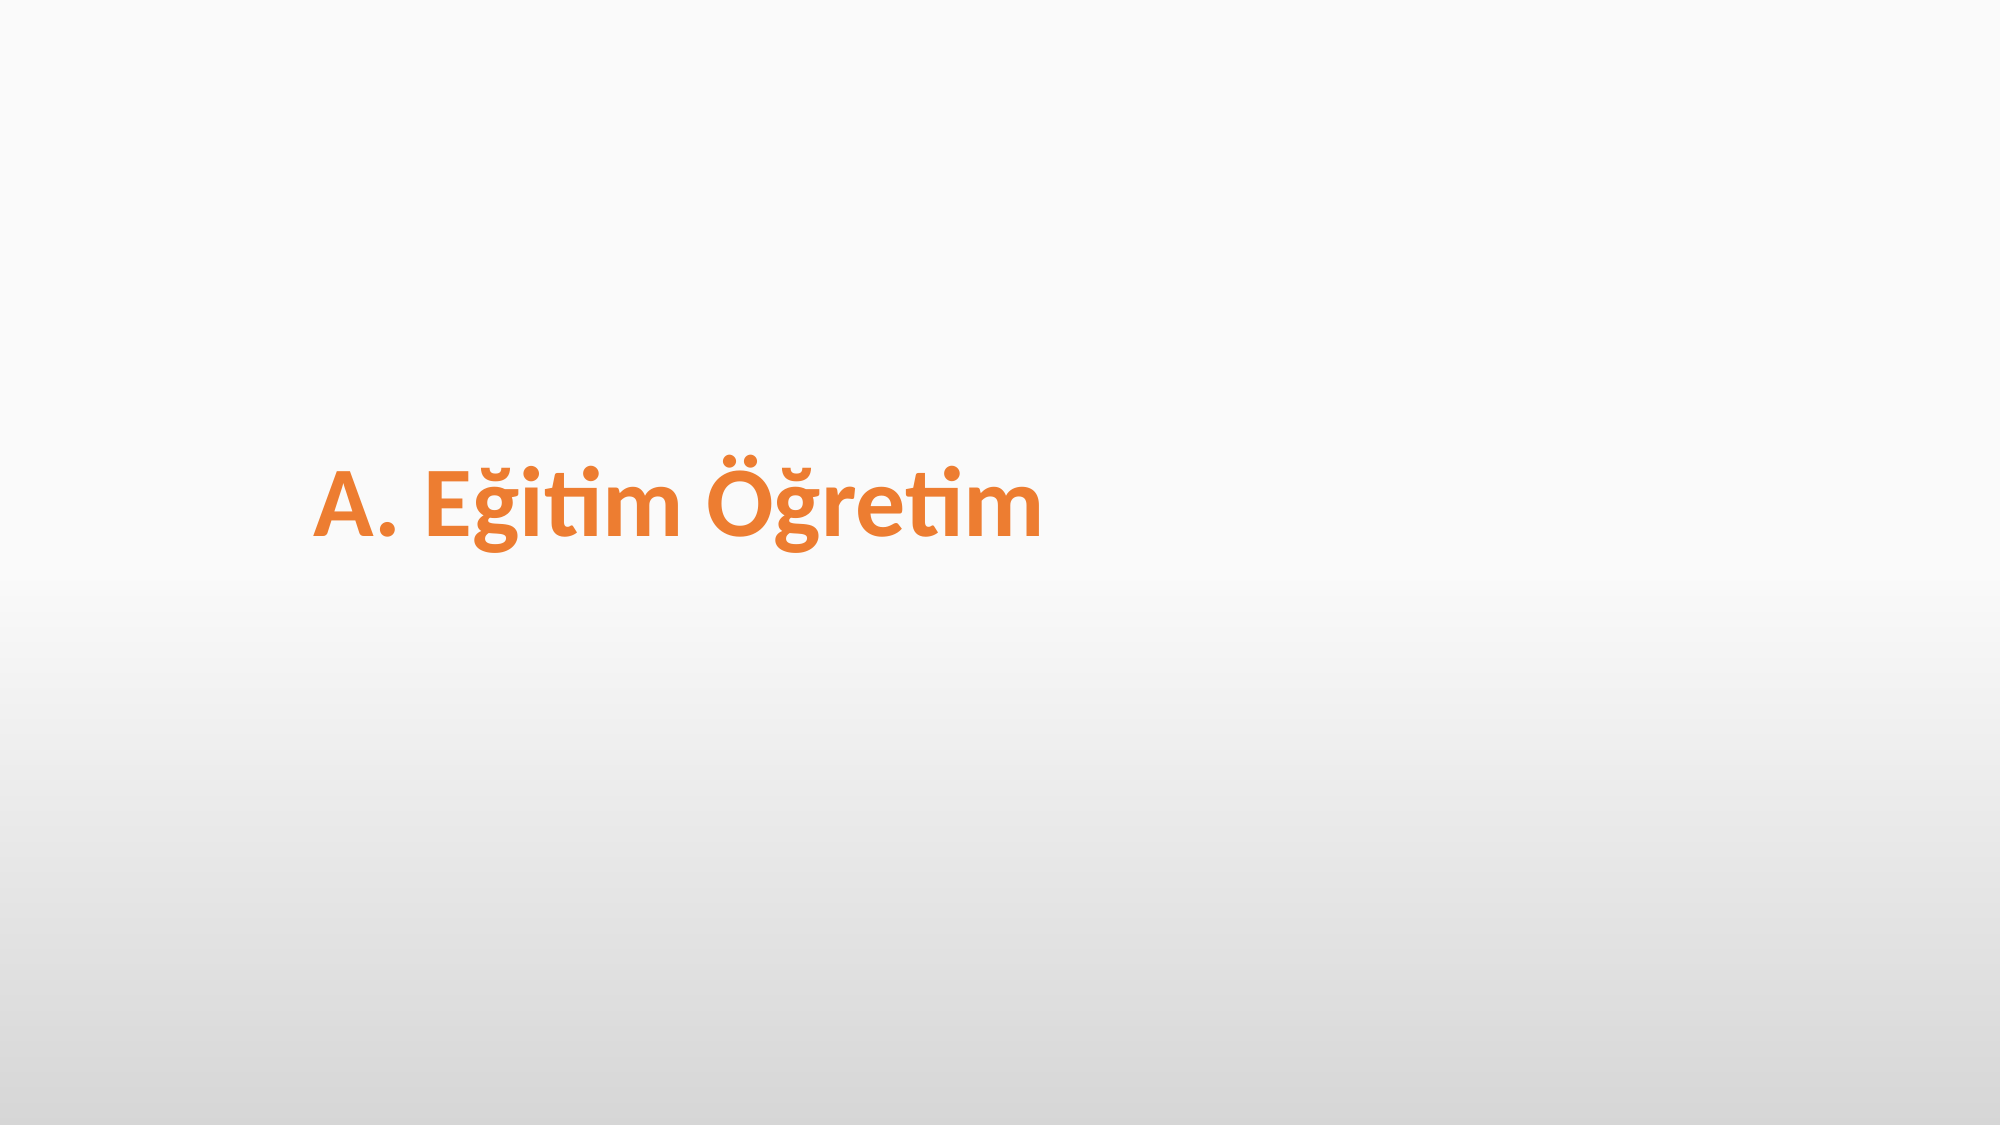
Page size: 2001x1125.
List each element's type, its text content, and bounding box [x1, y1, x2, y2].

title A. Eğitim Öğretim [227, 345, 1132, 563]
